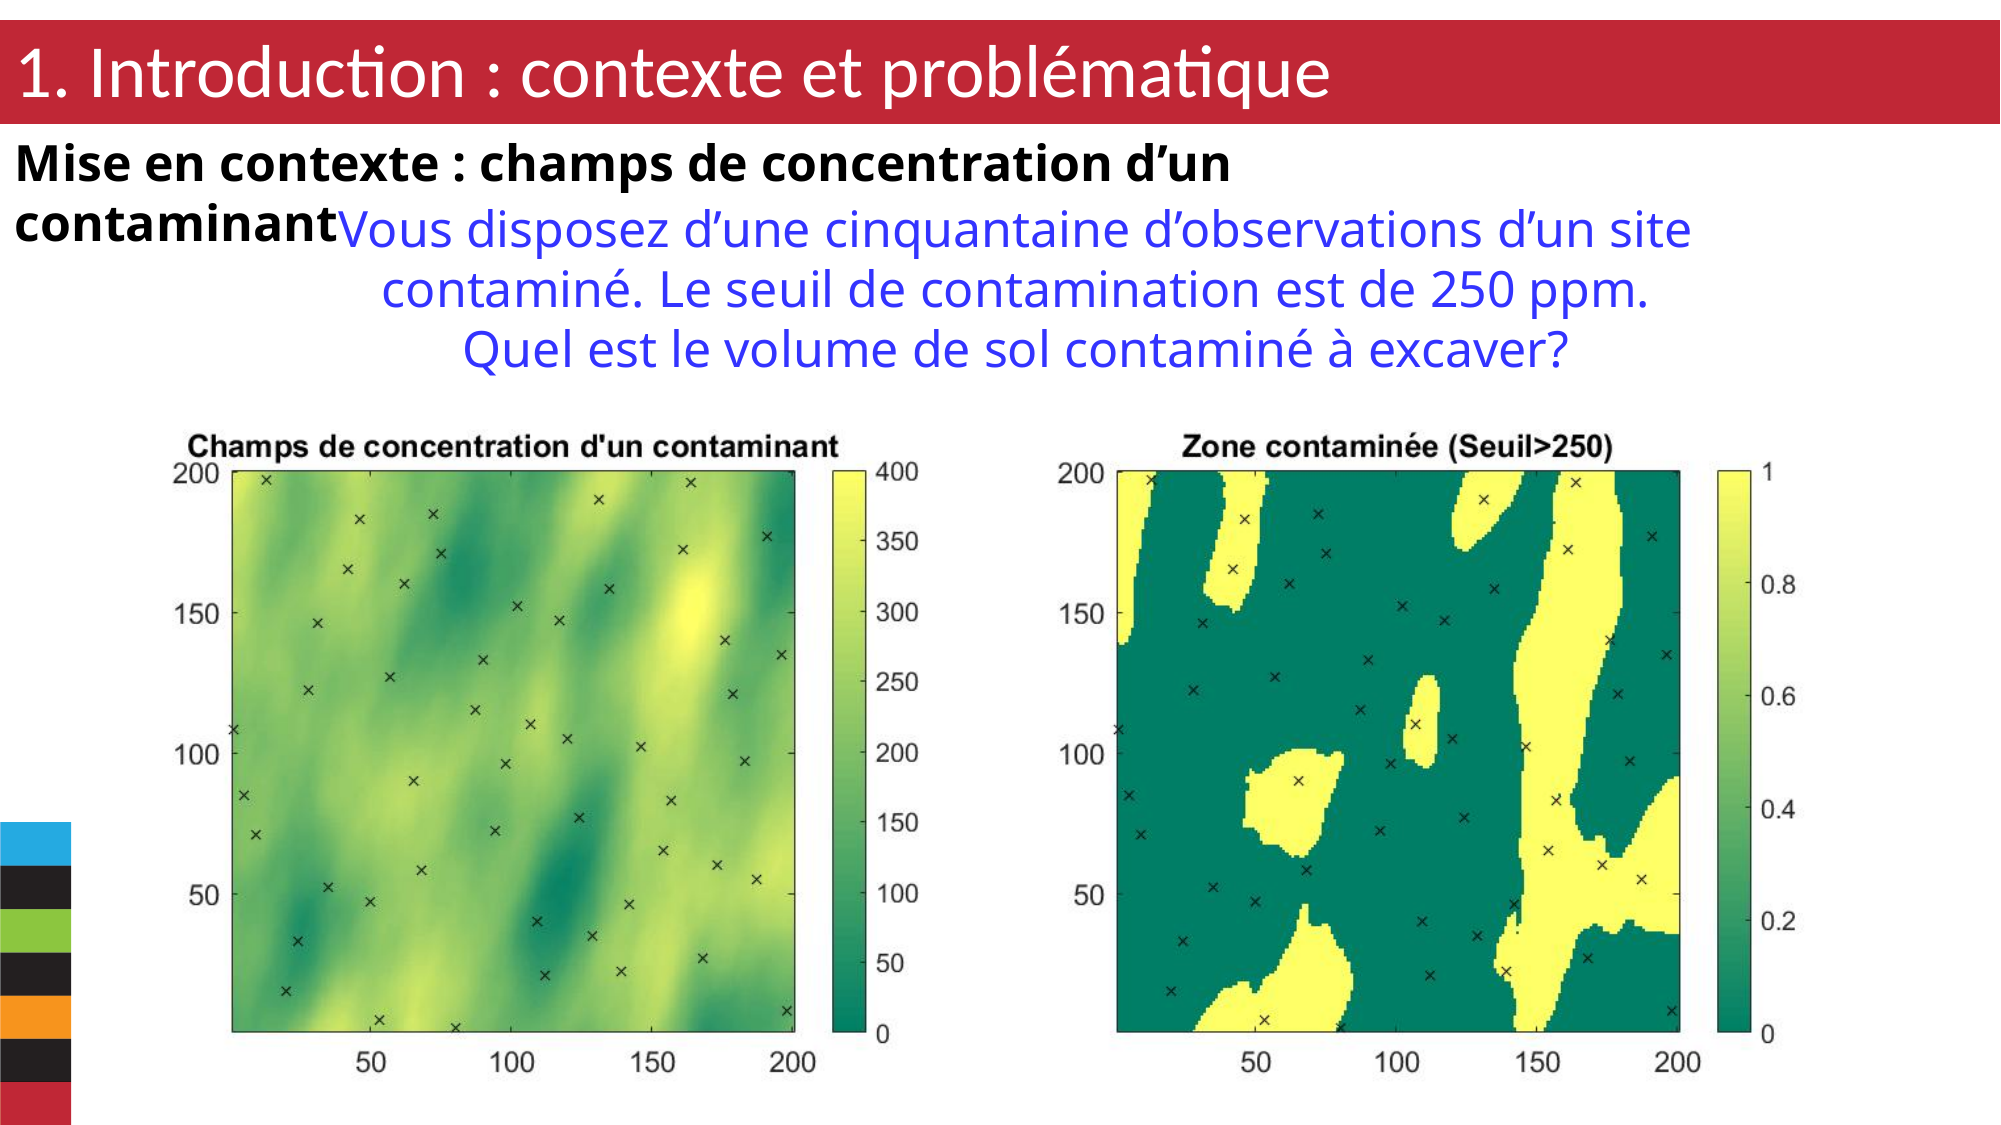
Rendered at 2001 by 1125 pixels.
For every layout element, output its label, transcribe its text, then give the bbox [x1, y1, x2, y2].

text_box 1. Introduction : contexte et problématique [0, 25, 1725, 122]
picture [0, 822, 72, 1125]
text_box Vous disposez d’une cinquantaine d’observations d’un site contaminé. Le seuil de contamination est de 250 ppm. Quel est le volume de sol contaminé à excaver? [310, 189, 1722, 385]
text_box Mise en contexte : champs de concentration d’un contaminant [0, 123, 1454, 259]
picture [98, 419, 1904, 1110]
